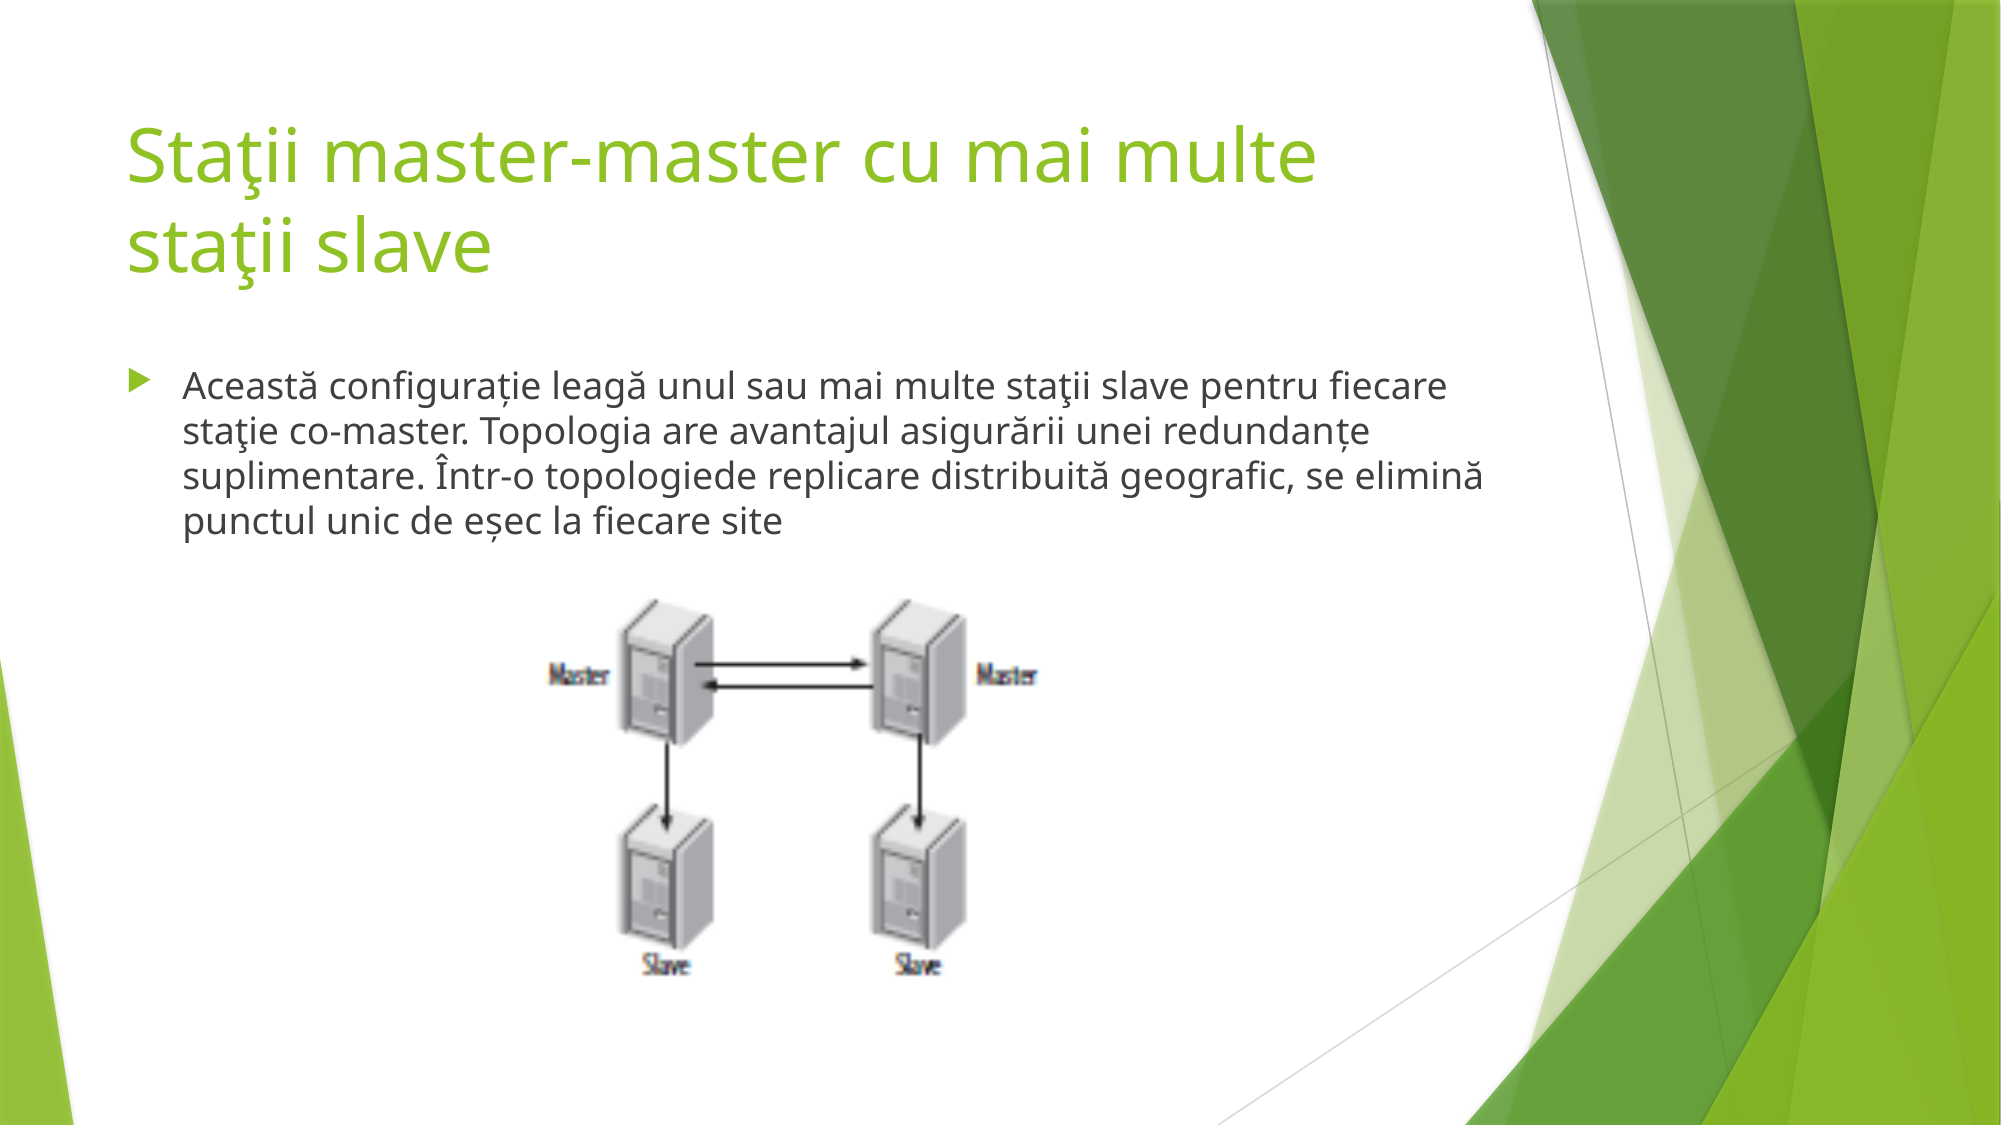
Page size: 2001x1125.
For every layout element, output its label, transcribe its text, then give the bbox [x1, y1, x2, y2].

title Staţii master-master cu mai multe staţii slave [111, 99, 1522, 317]
list Această configurație leagă unul sau mai multe staţii slave pentru fiecare staţie co-master. Topologia are avantajul asigurării unei redundanțe suplimentare. Într-o topologiede replicare distribuită geografic, se elimină punctul unic de eșec la fiecare site [111, 354, 1522, 992]
picture [514, 585, 1106, 992]
